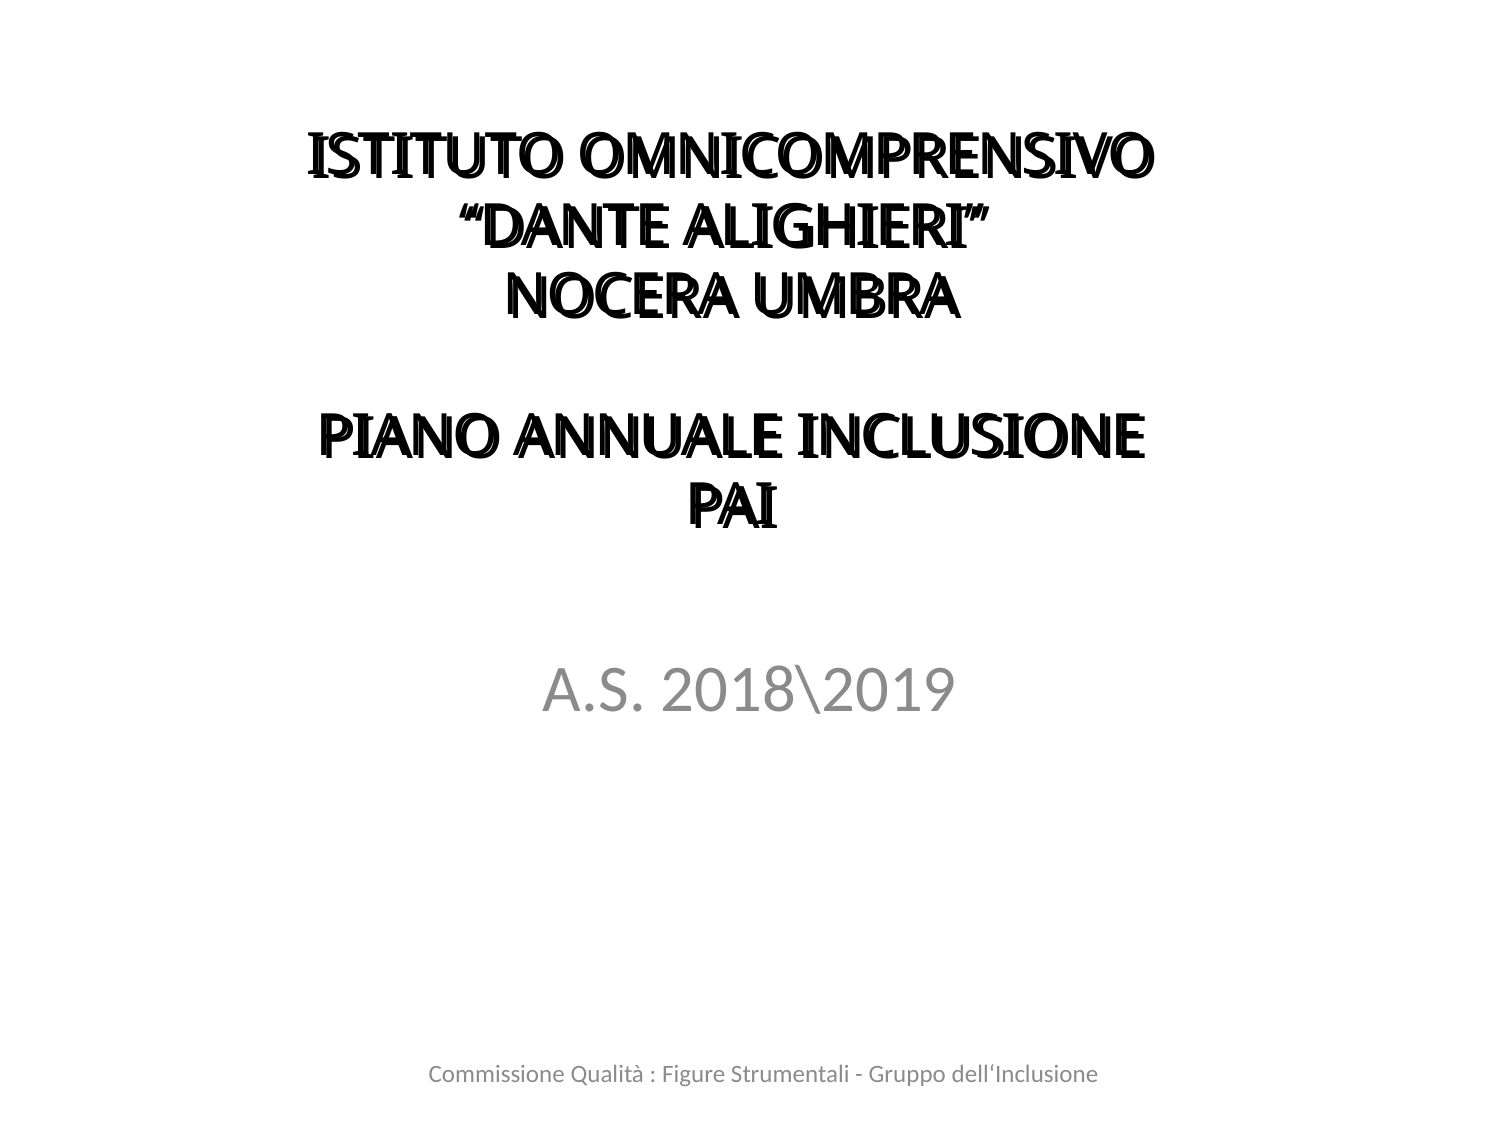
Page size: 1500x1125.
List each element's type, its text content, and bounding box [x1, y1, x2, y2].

title ISTITUTO OMNICOMPRENSIVO “DANTE ALIGHIERI” NOCERA UMBRA PIANO ANNUALE INCLUSIONE PAI [81, 70, 1388, 591]
footer Commissione Qualità : Figure Strumentali - Gruppo dell‘Inclusione [82, 1042, 1447, 1103]
text_box ISTITUTO OMNICOMPRENSIVO “DANTE ALIGHIERI” NOCERA UMBRA PIANO ANNUALE INCLUSIONE PAI [76, 66, 1383, 587]
subtitle A.S. 2018\2019 [224, 637, 1276, 926]
